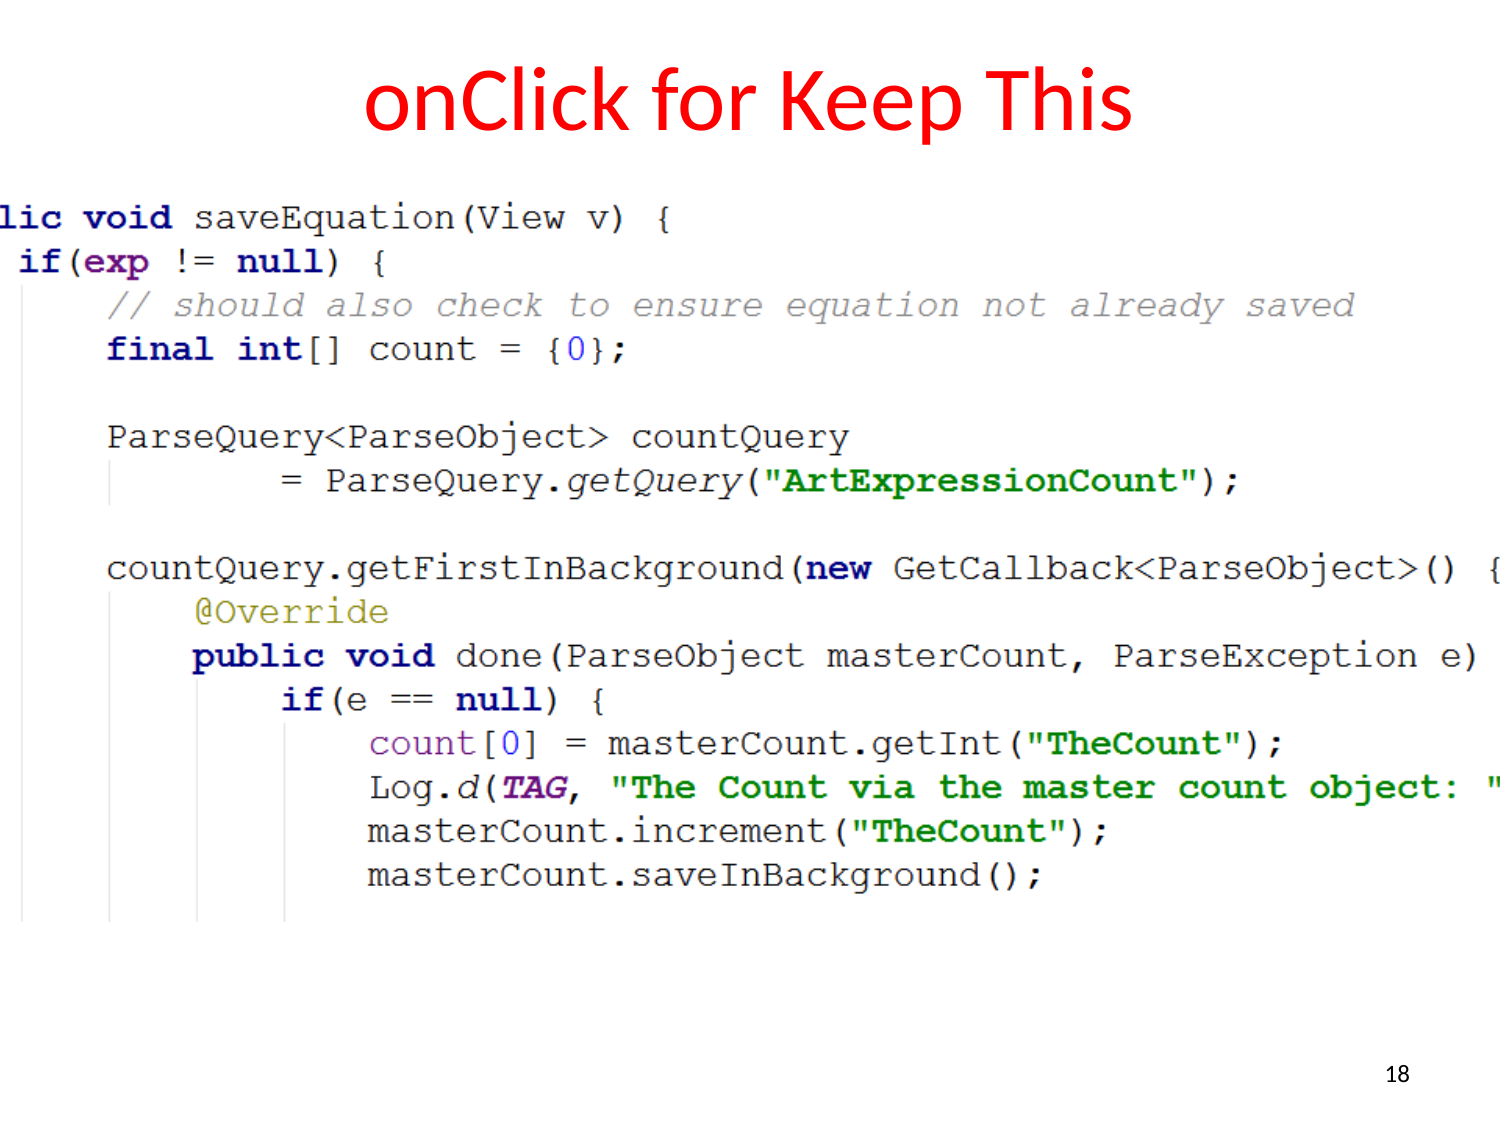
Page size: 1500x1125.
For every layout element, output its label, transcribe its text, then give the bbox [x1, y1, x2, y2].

title onClick for Keep This [75, 0, 1425, 188]
slide_number 18 [1074, 1042, 1425, 1103]
picture [0, 199, 1500, 923]
